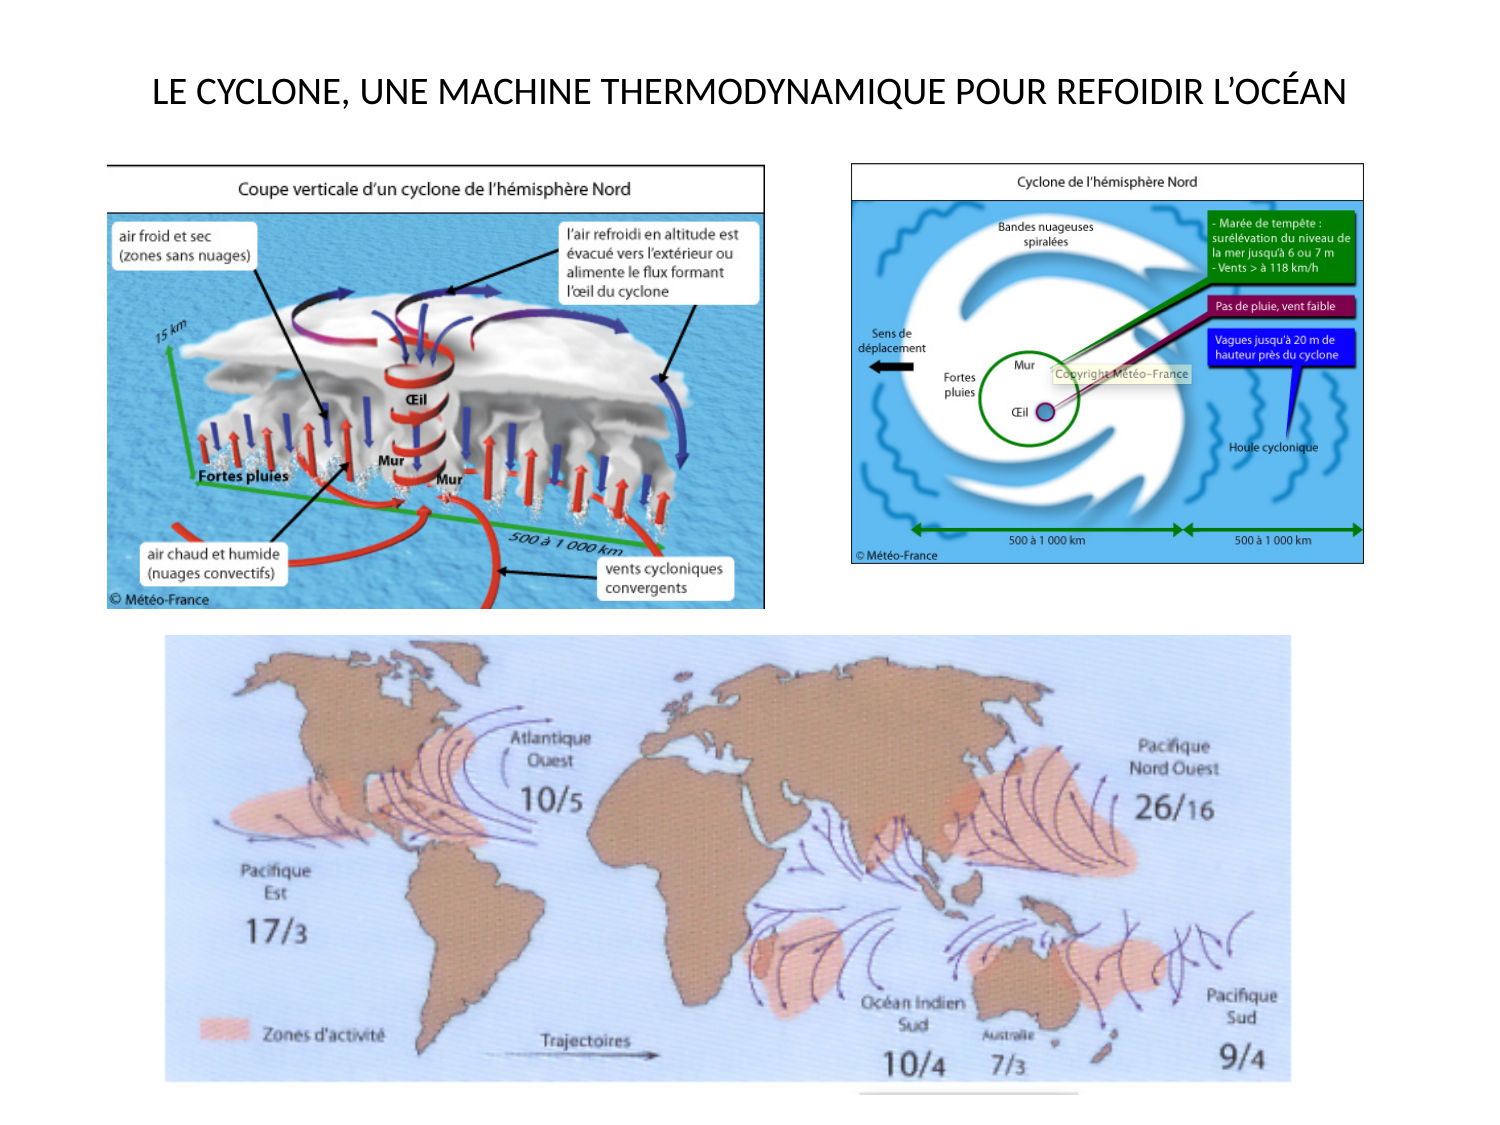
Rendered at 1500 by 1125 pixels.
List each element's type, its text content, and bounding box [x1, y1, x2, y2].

picture [850, 161, 1364, 566]
picture [151, 635, 1300, 1095]
title LE CYCLONE, UNE MACHINE THERMODYNAMIQUE POUR REFOIDIR L’OCÉAN [75, 45, 1425, 134]
picture [107, 161, 765, 610]
